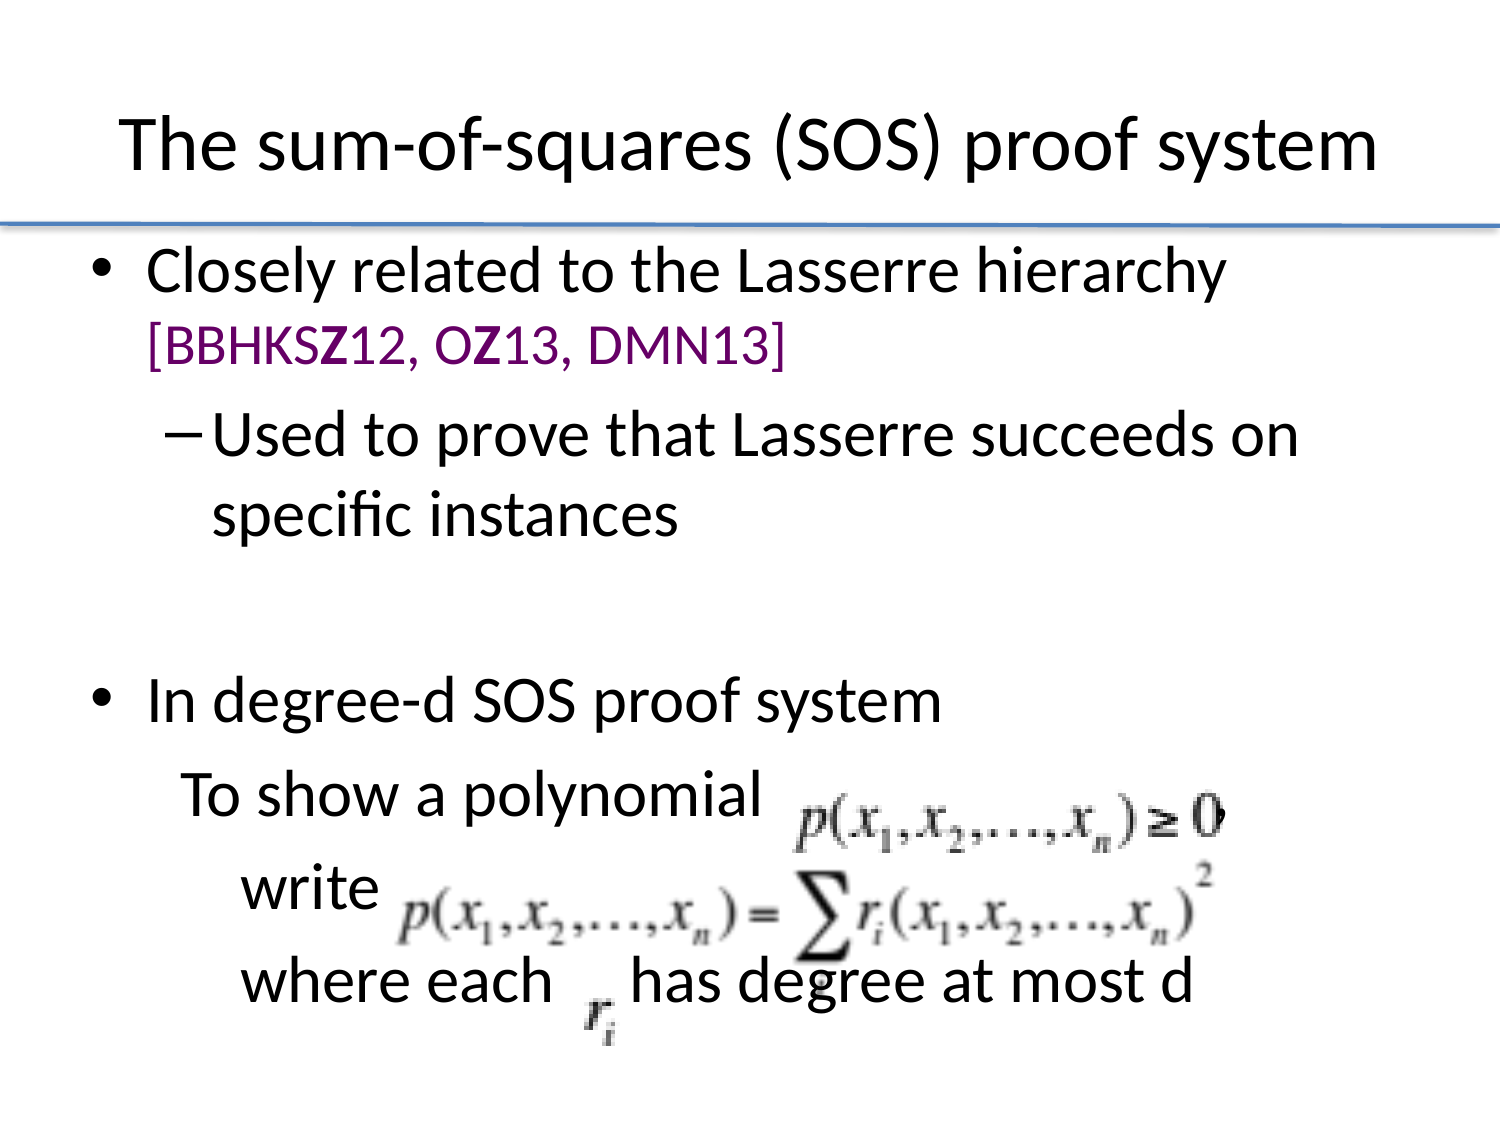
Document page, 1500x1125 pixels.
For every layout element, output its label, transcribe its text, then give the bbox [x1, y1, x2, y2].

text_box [389, 849, 1220, 1002]
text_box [784, 777, 1228, 861]
list Closely related to the Lasserre hierarchy [BBHKSZ12, OZ13, DMN13] Used to prove that Lasserre succeeds on specific instances In degree-d SOS proof system To show a polynomial , write where each has degree at most d [75, 235, 1425, 1103]
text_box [575, 970, 621, 1054]
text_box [0, 223, 1500, 227]
title The sum-of-squares (SOS) proof system [75, 45, 1425, 218]
